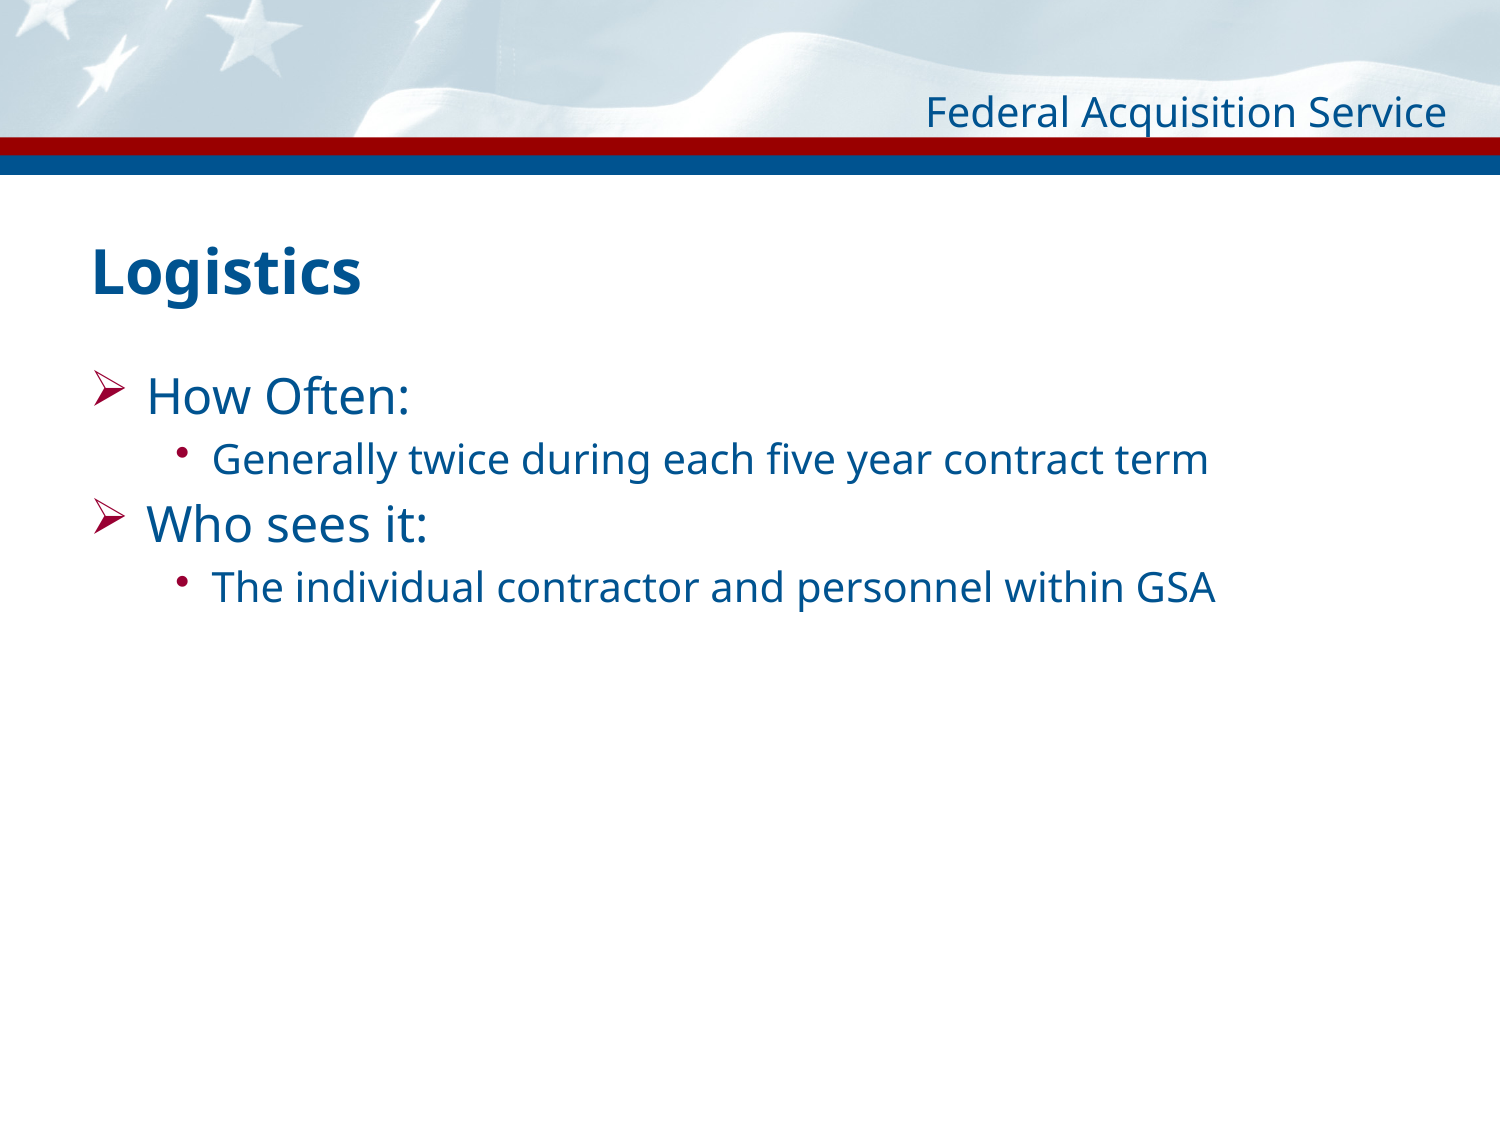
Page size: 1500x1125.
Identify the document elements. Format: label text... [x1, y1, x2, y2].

list How Often: Generally twice during each five year contract term Who sees it: The individual contractor and personnel within GSA [74, 356, 1350, 858]
picture [1133, 107, 1145, 124]
picture [0, 0, 1500, 137]
title Logistics [74, 224, 1350, 317]
